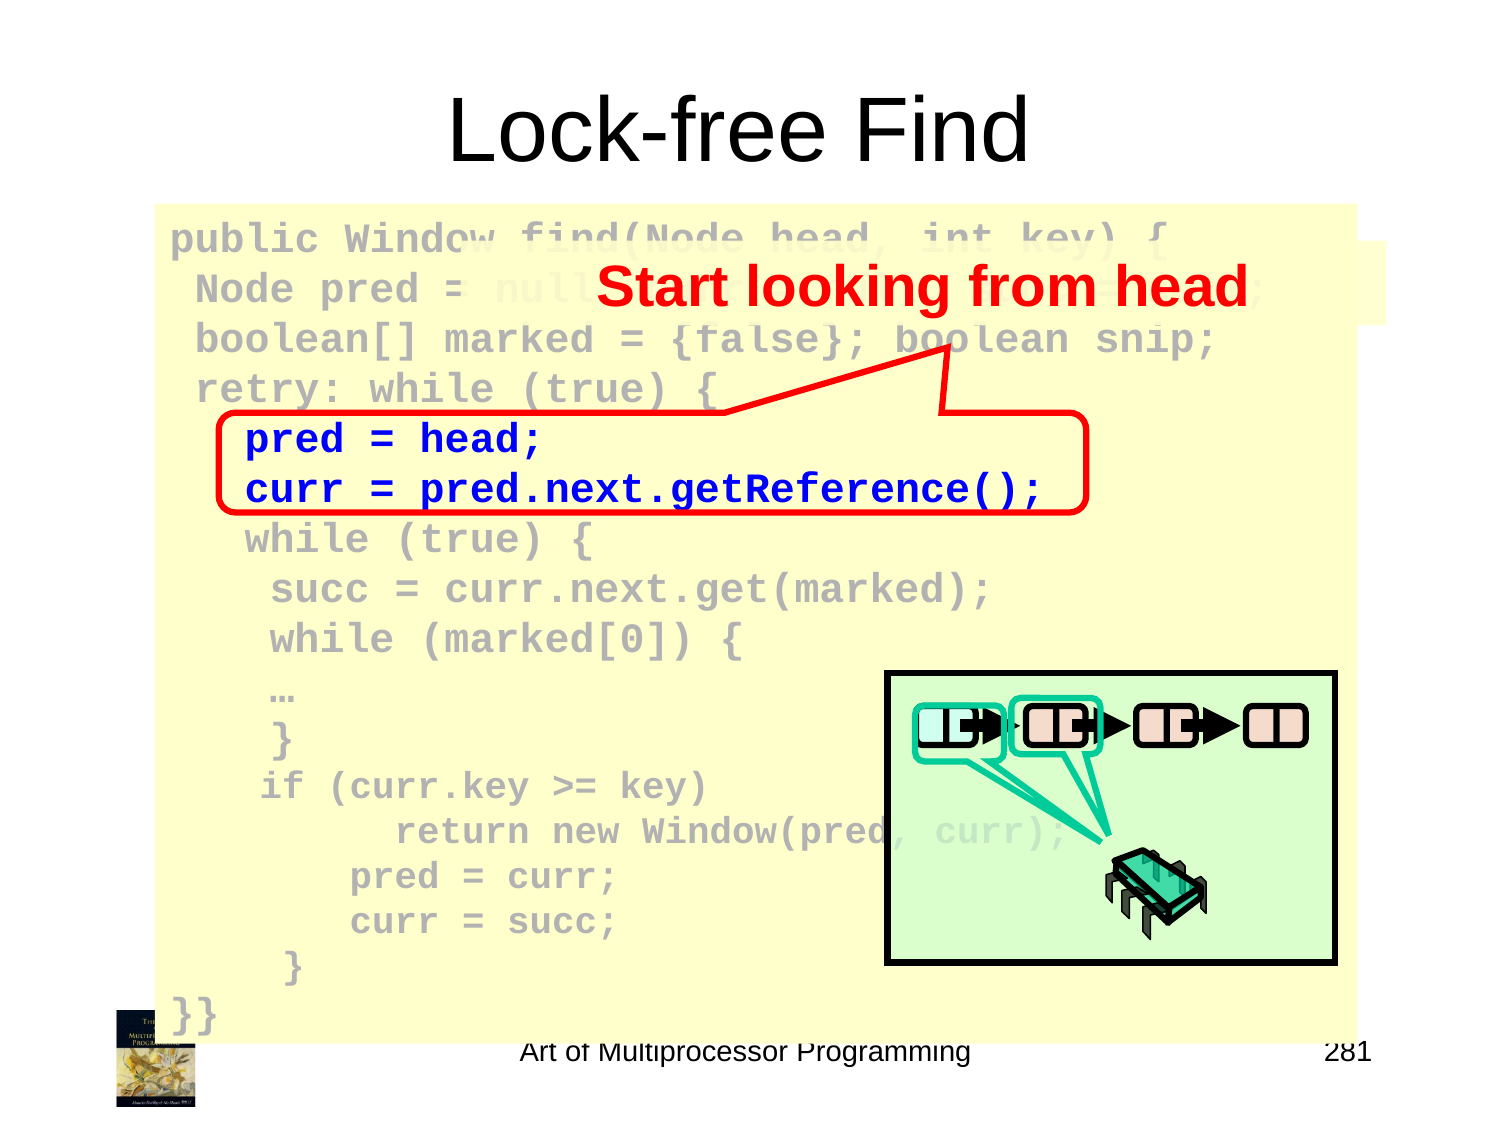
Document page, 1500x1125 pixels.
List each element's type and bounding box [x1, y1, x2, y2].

footer [464, 1044, 1028, 1101]
picture [107, 1010, 204, 1107]
slide_number [1074, 1024, 1388, 1101]
text_box [154, 219, 1386, 1044]
title [101, 30, 1378, 219]
